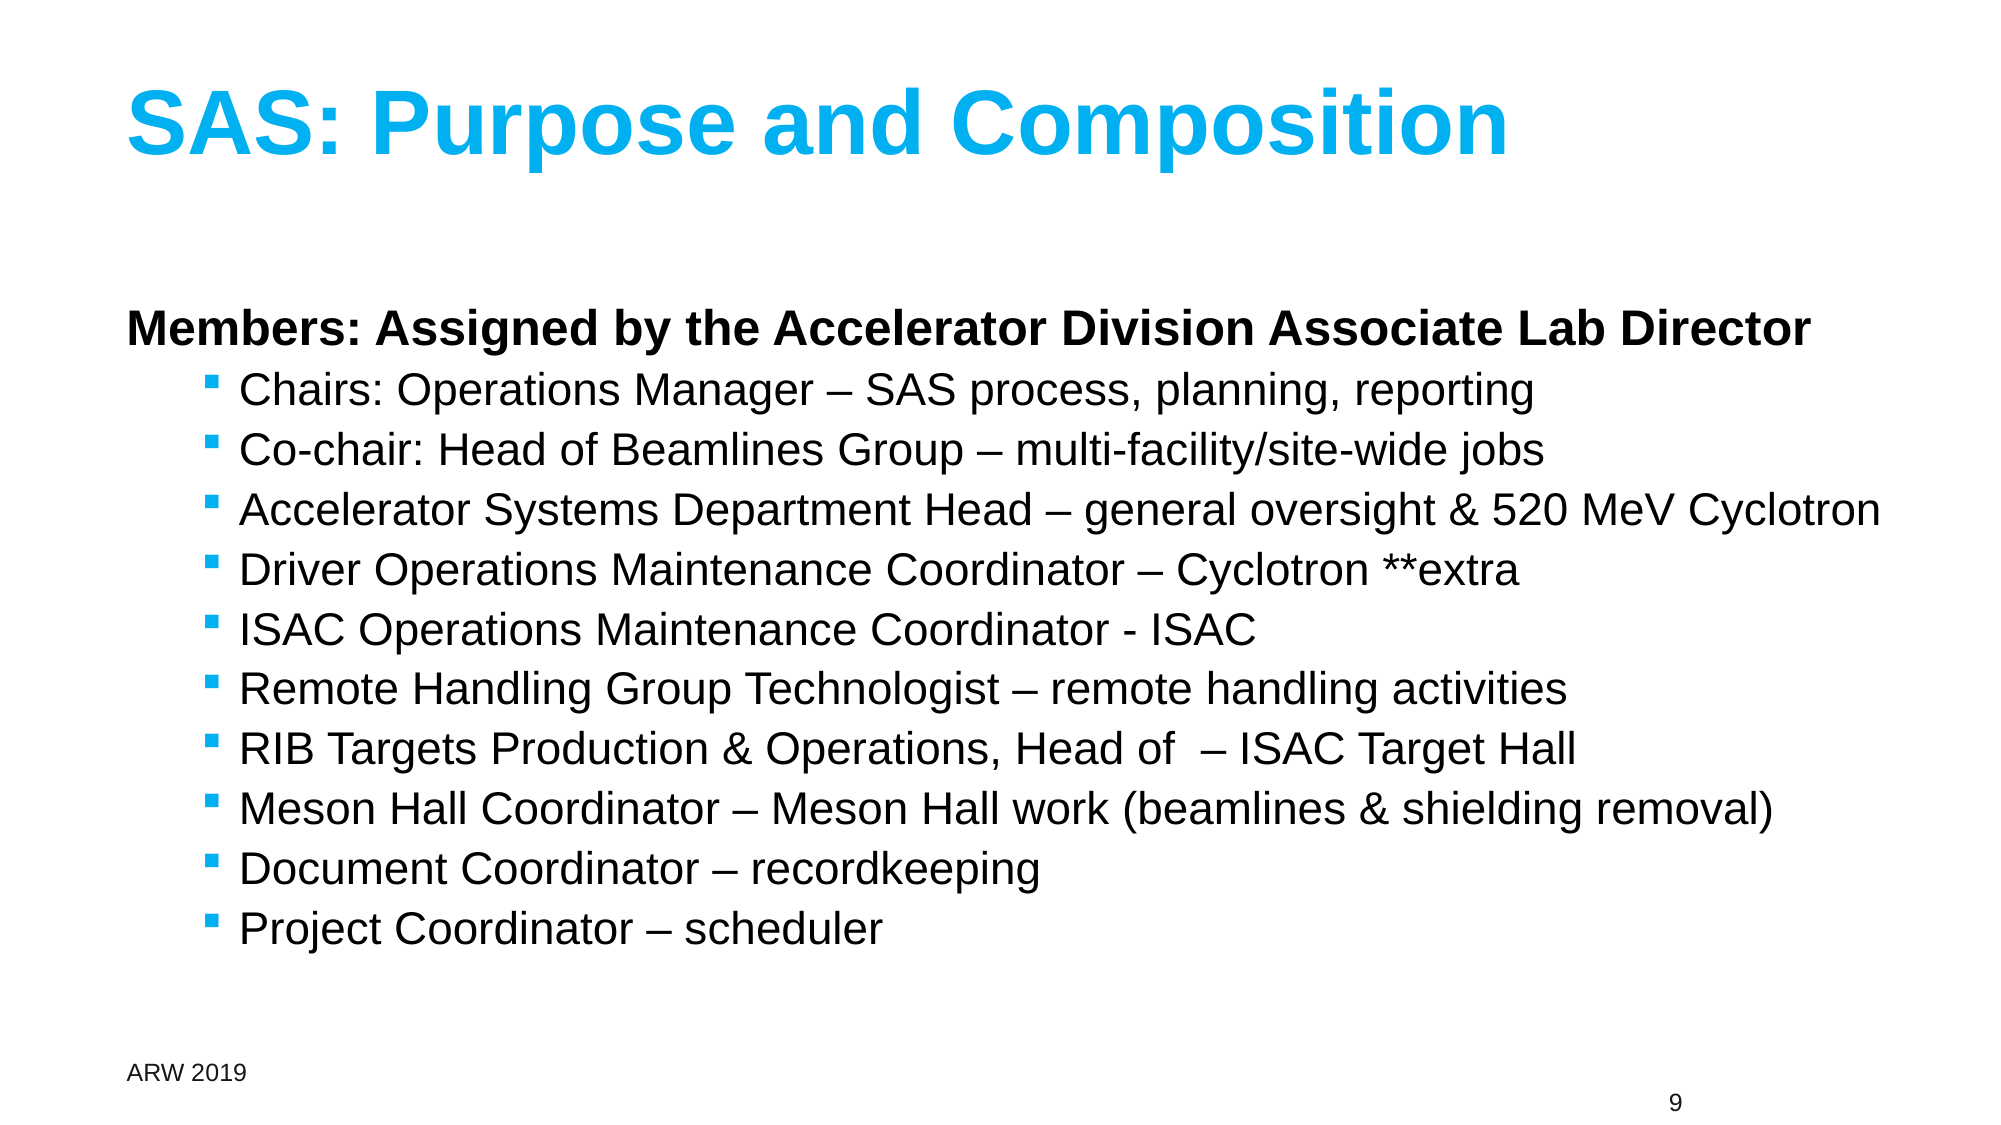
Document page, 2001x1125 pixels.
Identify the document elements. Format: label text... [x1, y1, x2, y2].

list Members: Assigned by the Accelerator Division Associate Lab Director Chairs: Operations Manager – SAS process, planning, reporting Co-chair: Head of Beamlines Group – multi-facility/site-wide jobs Accelerator Systems Department Head – general oversight & 520 MeV Cyclotron Driver Operations Maintenance Coordinator – Cyclotron **extra ISAC Operations Maintenance Coordinator - ISAC Remote Handling Group Technologist – remote handling activities RIB Targets Production & Operations, Head of – ISAC Target Hall Meson Hall Coordinator – Meson Hall work (beamlines & shielding removal) Document Coordinator – recordkeeping Project Coordinator – scheduler [111, 222, 1921, 1034]
title SAS: Purpose and Composition [111, 68, 1871, 175]
